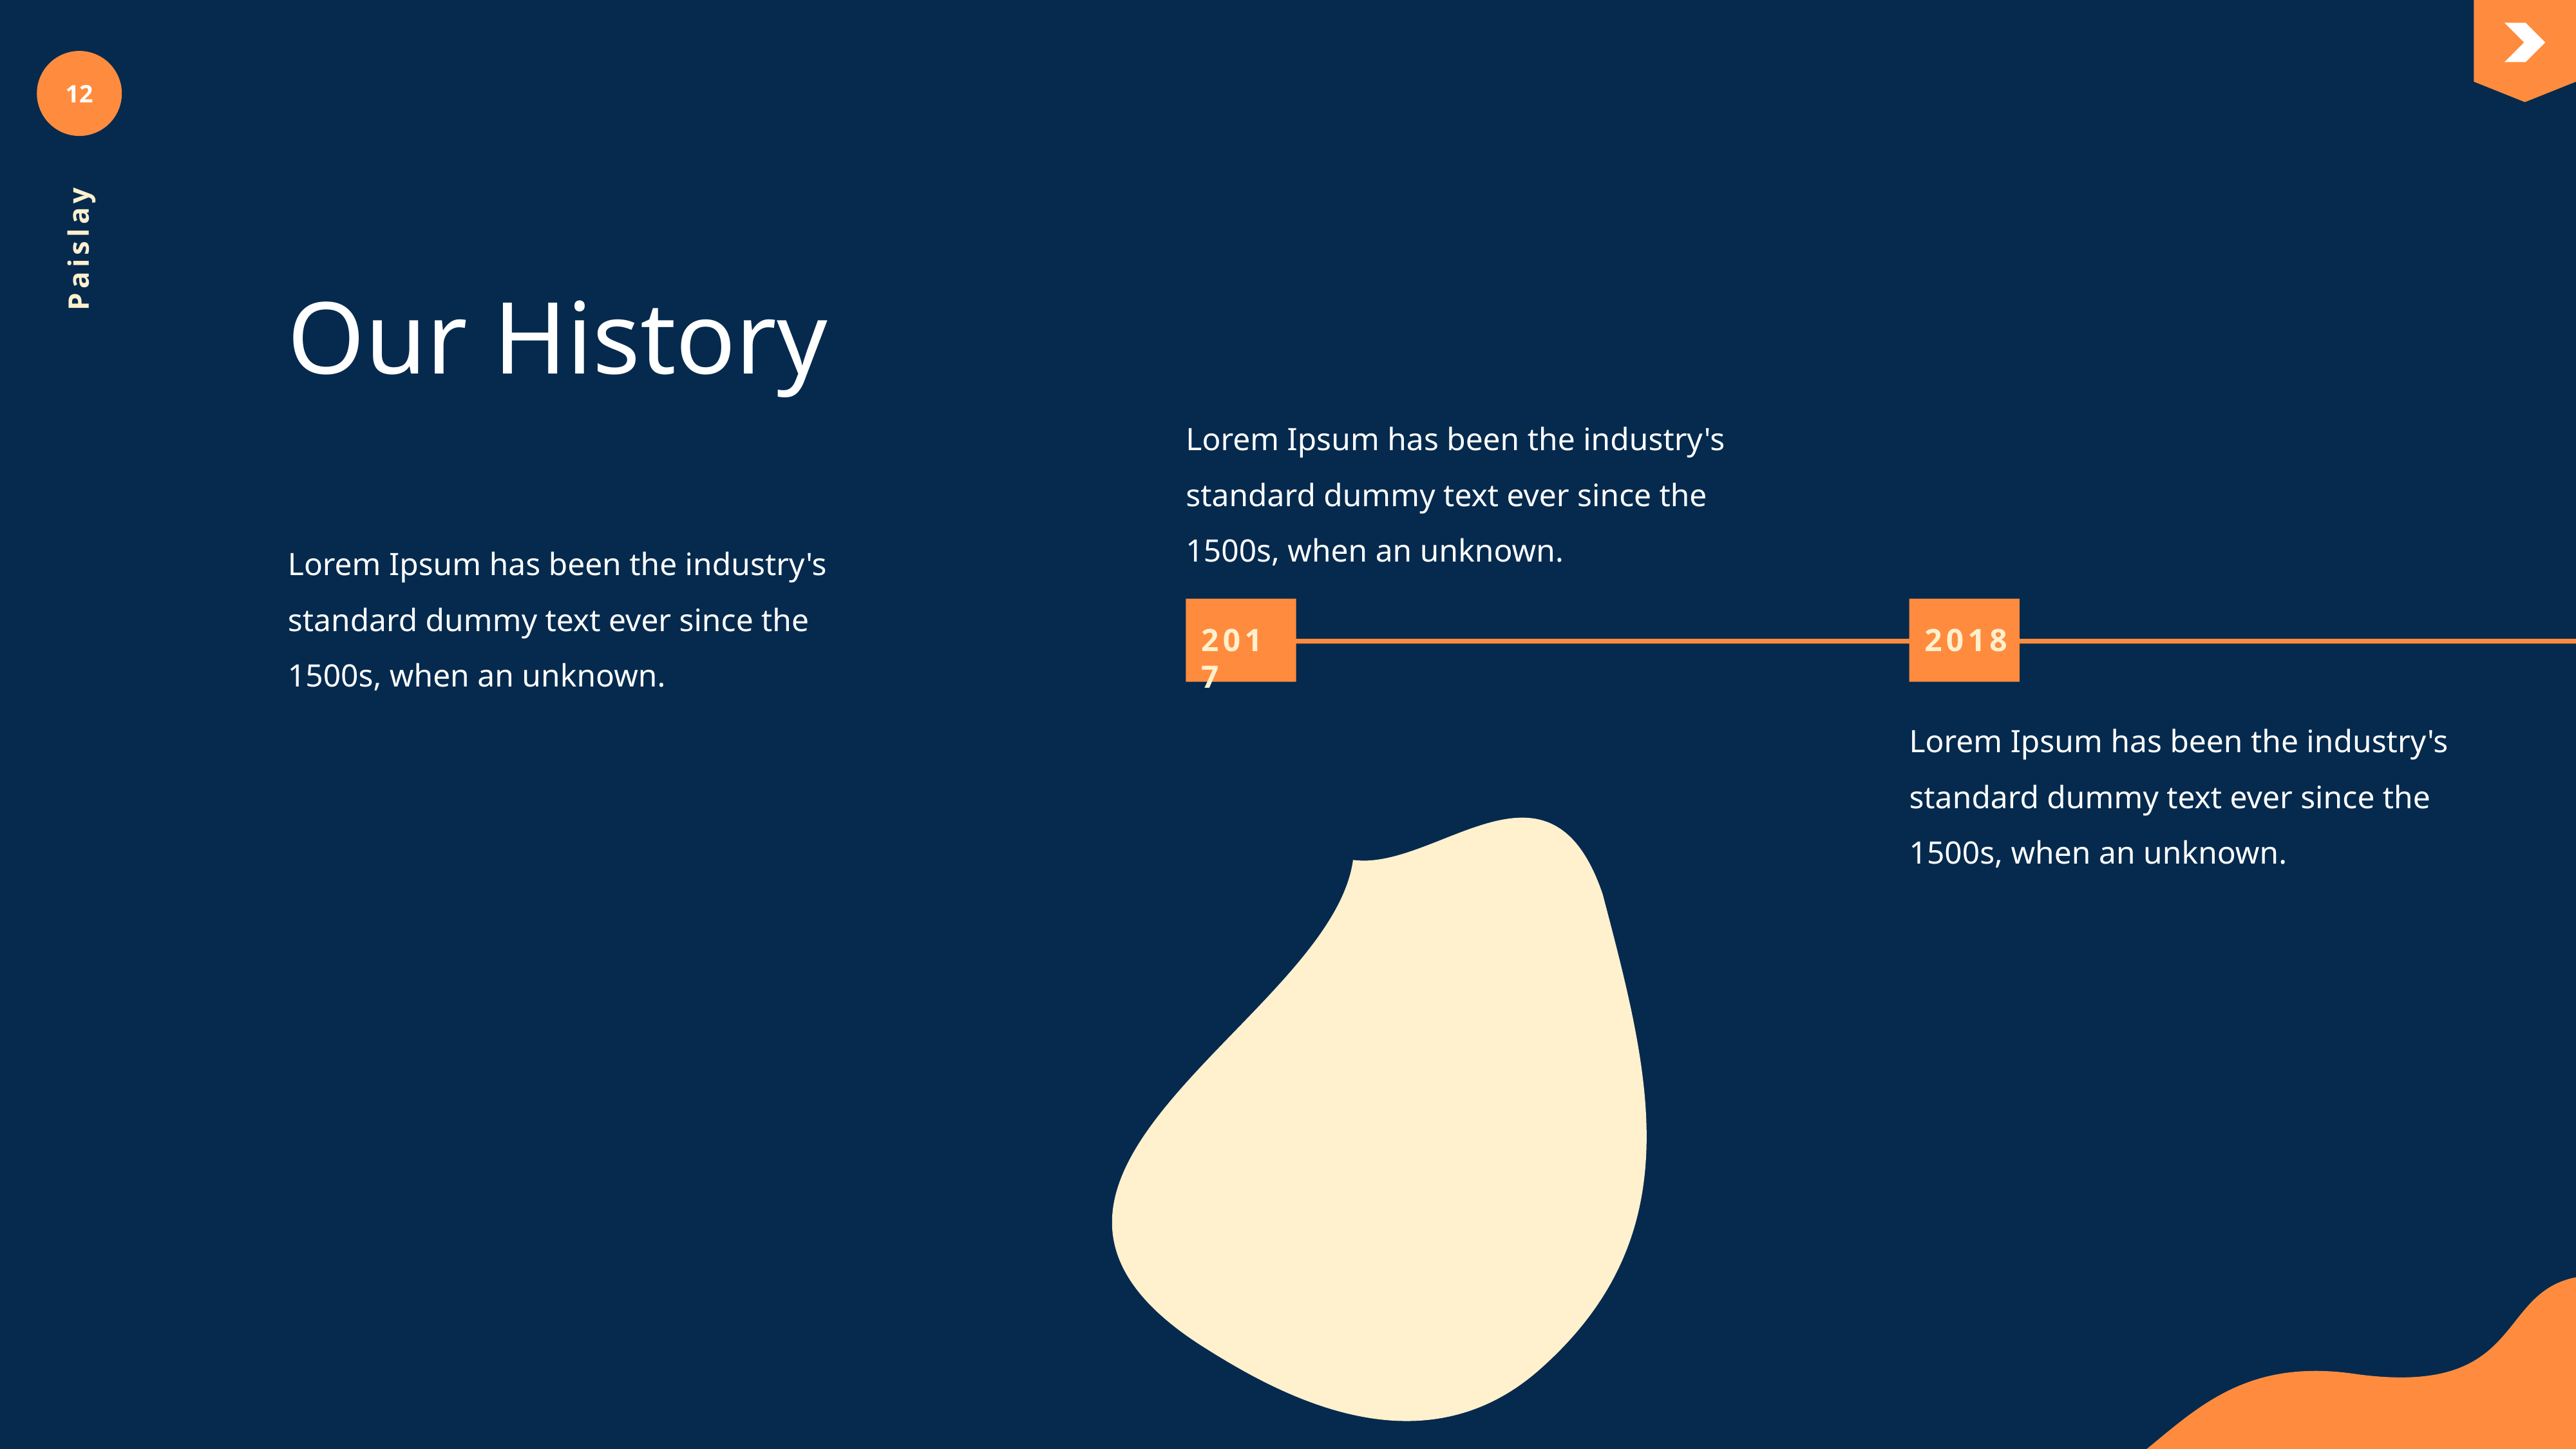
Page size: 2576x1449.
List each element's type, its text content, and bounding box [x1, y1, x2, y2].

text_box [1185, 598, 1297, 683]
text_box 2018 [1924, 620, 2020, 661]
text_box [1182, 817, 1647, 1422]
picture [128, 790, 1473, 1334]
text_box Paislay [61, 128, 99, 311]
text_box 12 [36, 50, 123, 133]
text_box [2020, 638, 2576, 644]
text_box Lorem Ipsum has been the industry's standard dummy text ever since the 1500s, when an unknown. [1186, 401, 1767, 568]
text_box [2503, 22, 2546, 63]
text_box 2017 [1201, 620, 1283, 661]
text_box [1909, 598, 2020, 683]
text_box [2145, 1276, 2576, 1449]
text_box [1283, 638, 1909, 644]
text_box Our History [287, 274, 1262, 519]
text_box Lorem Ipsum has been the industry's standard dummy text ever since the 1500s, when an unknown. [287, 526, 869, 693]
text_box [1189, 638, 1201, 644]
text_box [2473, 0, 2576, 103]
text_box Lorem Ipsum has been the industry's standard dummy text ever since the 1500s, when an unknown. [1909, 703, 2490, 870]
